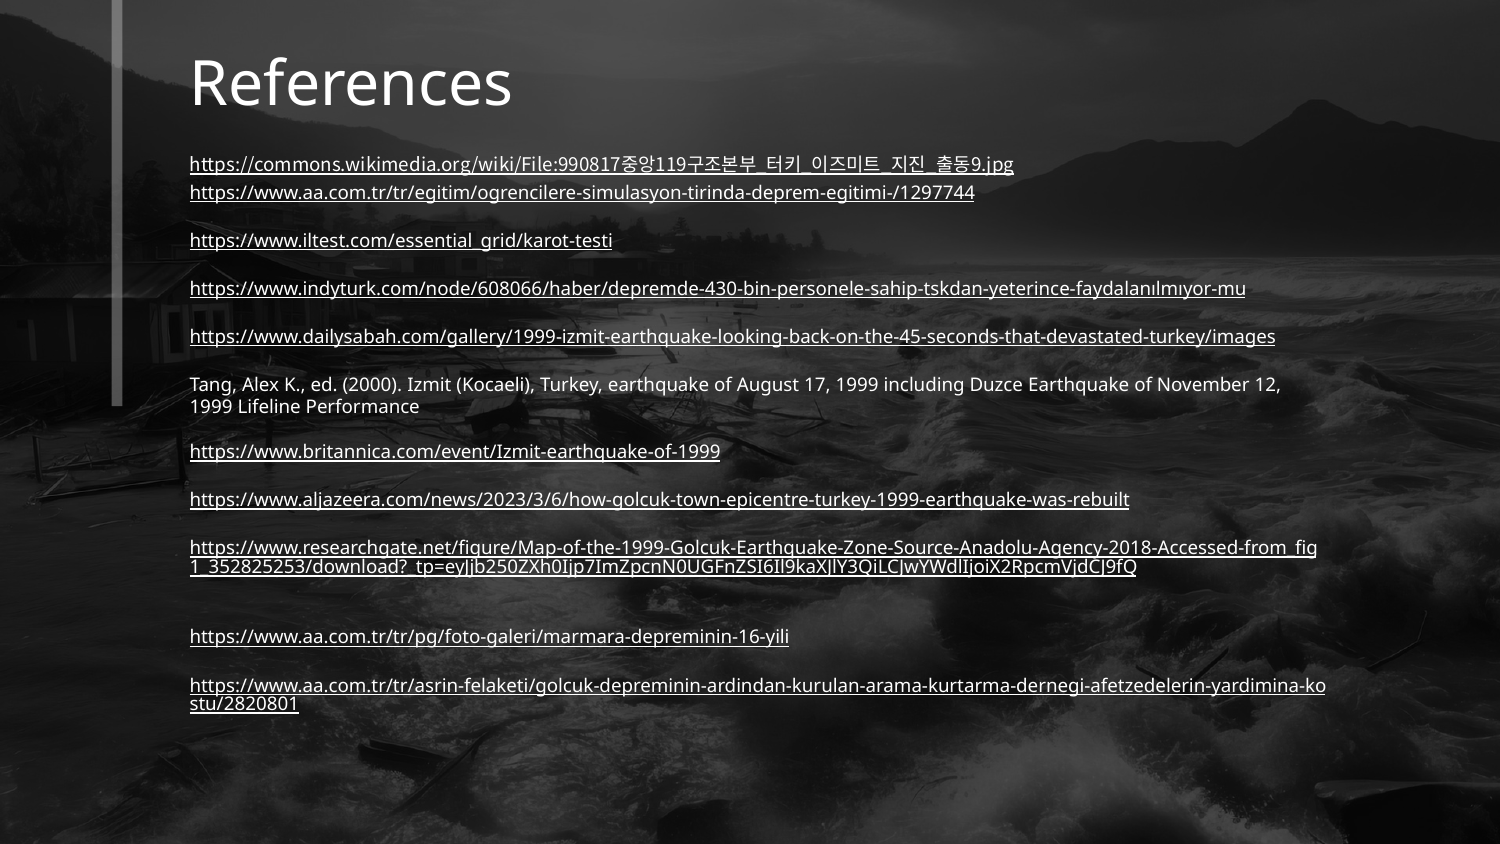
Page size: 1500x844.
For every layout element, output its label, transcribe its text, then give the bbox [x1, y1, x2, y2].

picture [0, 0, 1500, 844]
title References https://commons.wikimedia.org/wiki/File:990817중앙119구조본부_터키_이즈미트_지진_출동9.jpg https://www.aa.com.tr/tr/egitim/ogrencilere-simulasyon-tirinda-deprem-egitimi-/1297744 https://www.iltest.com/essential_grid/karot-testi https://www.indyturk.com/node/608066/haber/depremde-430-bin-personele-sahip-tskdan-yeterince-faydalanılmıyor-mu https://www.dailysabah.com/gallery/1999-izmit-earthquake-looking-back-on-the-45-seconds-that-devastated-turkey/images Tang, Alex K., ed. (2000). Izmit (Kocaeli), Turkey, earthquake of August 17, 1999 including Duzce Earthquake of November 12, 1999 Lifeline Performance https://www.britannica.com/event/Izmit-earthquake-of-1999 https://www.aljazeera.com/news/2023/3/6/how-golcuk-town-epicentre-turkey-1999-earthquake-was-rebuilt https://www.researchgate.net/figure/Map-of-the-1999-Golcuk-Earthquake-Zone-Source-Anadolu-Agency-2018-Accessed-from_fig1_352825253/download?_tp=eyJjb250ZXh0Ijp7ImZpcnN0UGFnZSI6Il9kaXJlY3QiLCJwYWdlIjoiX2RpcmVjdCJ9fQ https://www.aa.com.tr/tr/pg/foto-galeri/marmara-depreminin-16-yili https://www.aa.com.tr/tr/asrin-felaketi/golcuk-depreminin-ardindan-kurulan-arama-kurtarma-dernegi-afetzedelerin-yardimina-kostu/2820801 [174, 8, 1343, 696]
